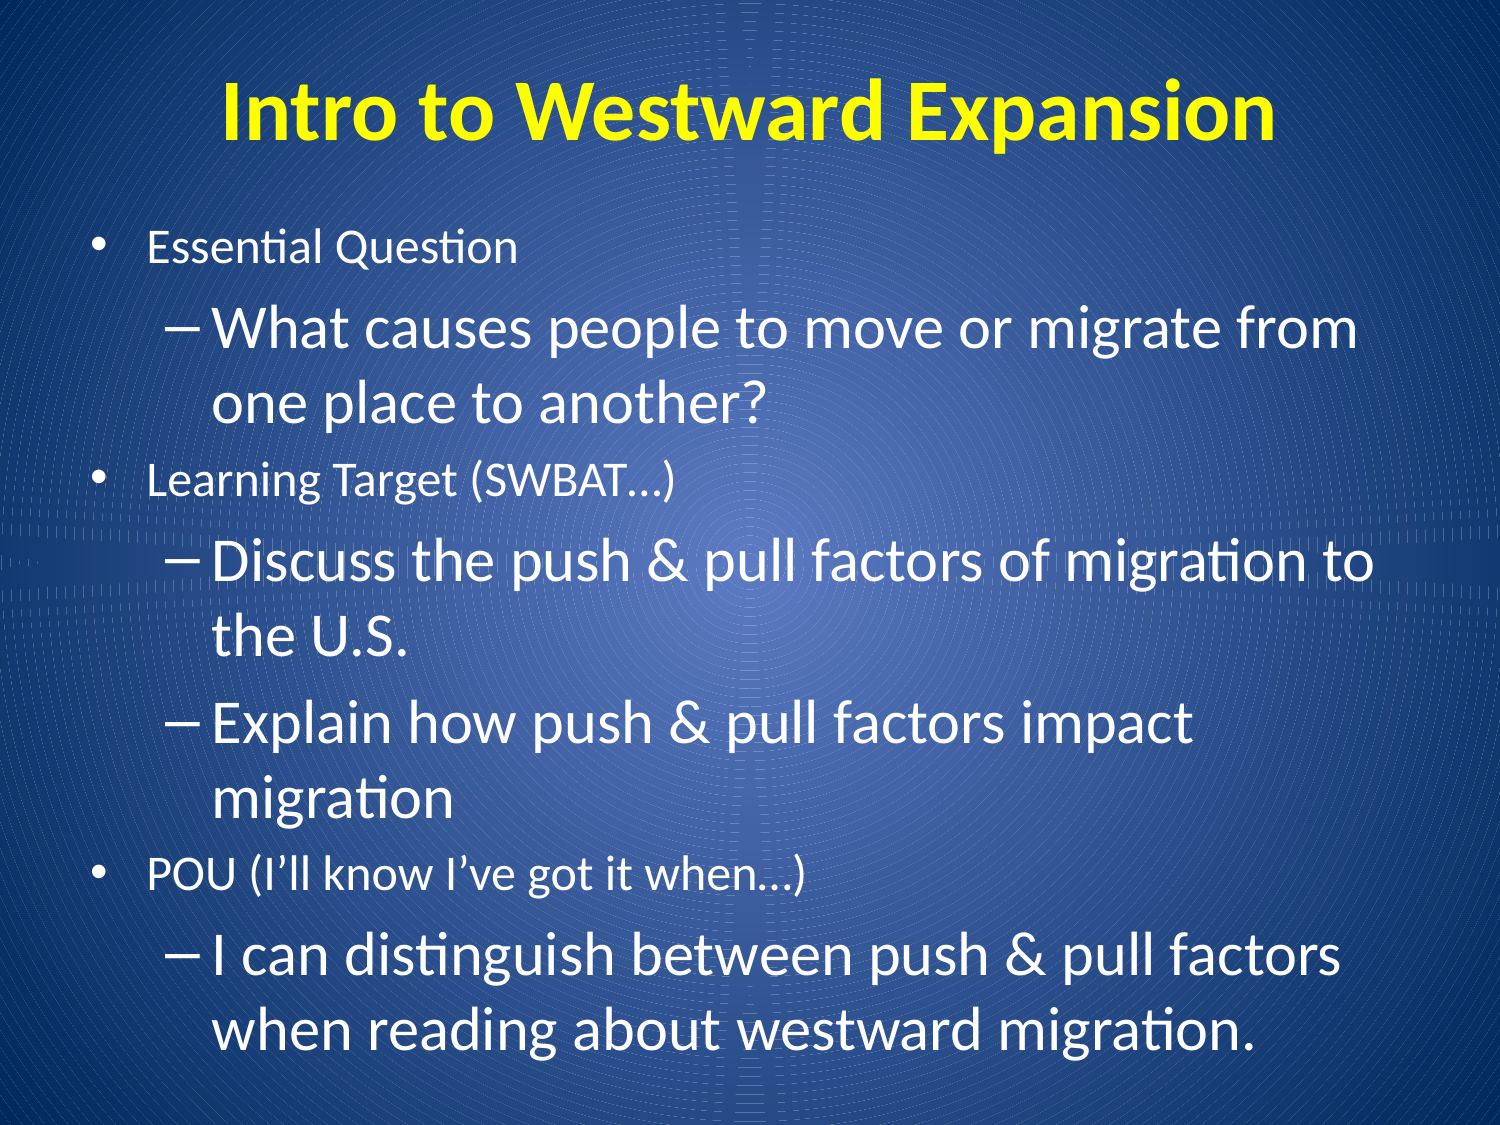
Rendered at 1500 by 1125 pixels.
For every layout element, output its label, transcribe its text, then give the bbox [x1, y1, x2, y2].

list Essential Question What causes people to move or migrate from one place to another? Learning Target (SWBAT…) Discuss the push & pull factors of migration to the U.S. Explain how push & pull factors impact migration POU (I’ll know I’ve got it when…) I can distinguish between push & pull factors when reading about westward migration. [75, 206, 1425, 1076]
title Intro to Westward Expansion [75, 45, 1425, 166]
